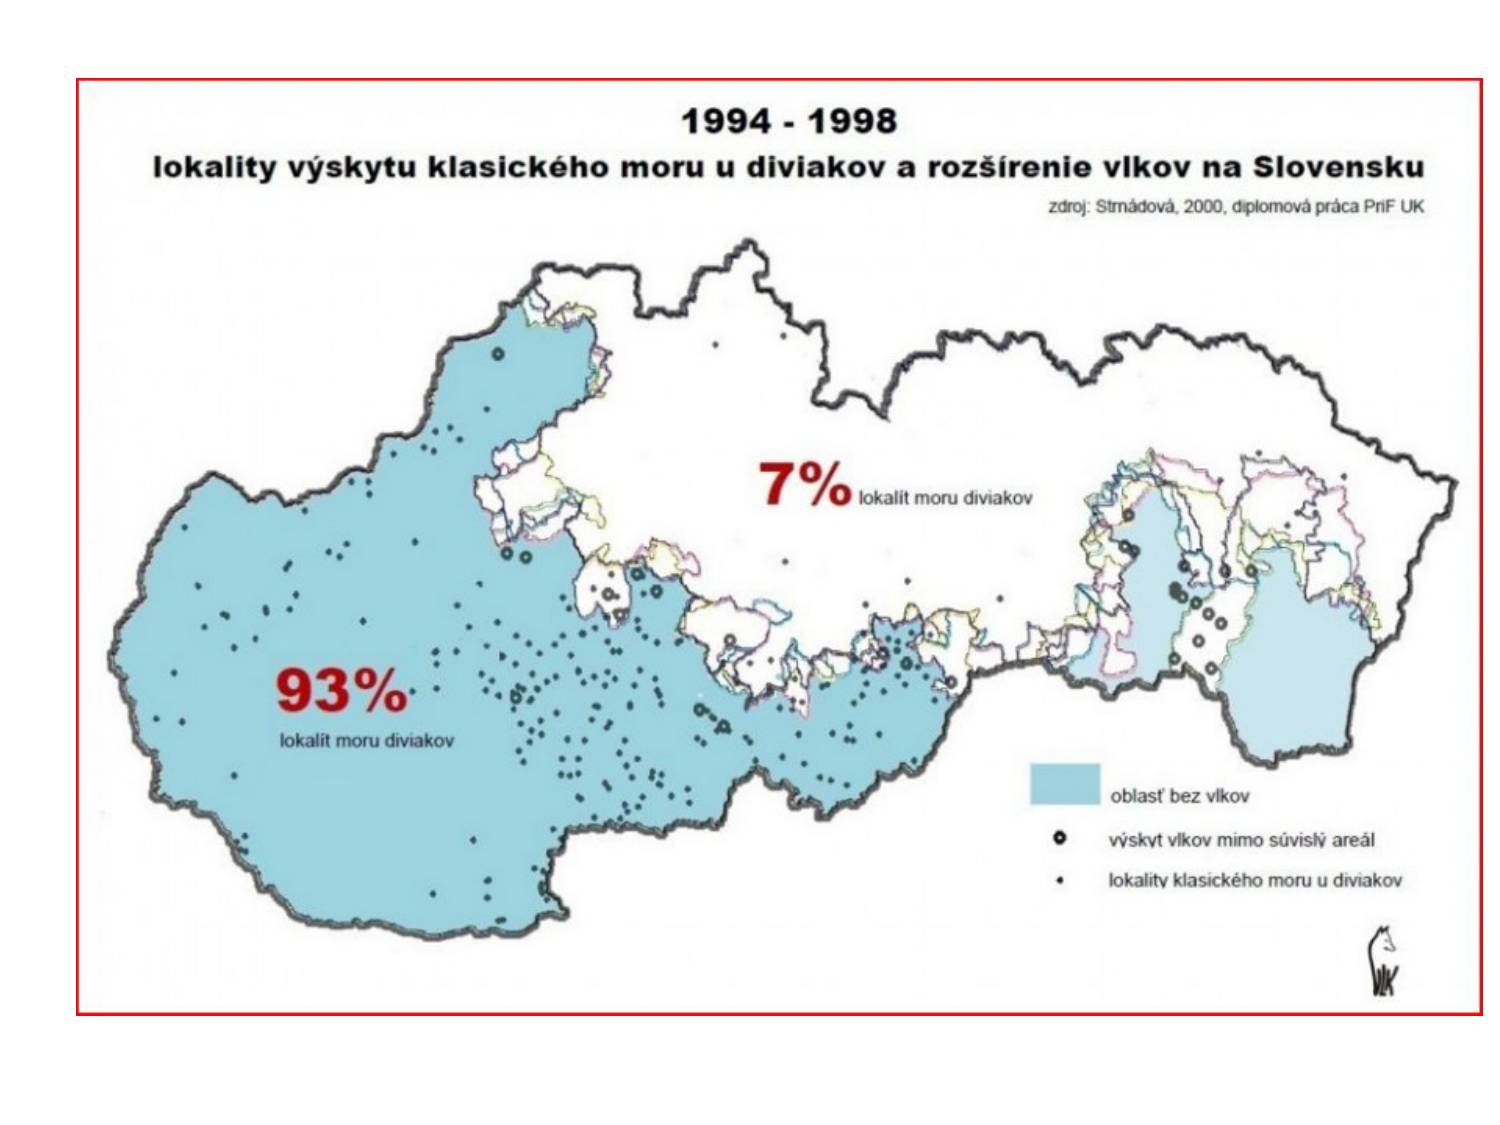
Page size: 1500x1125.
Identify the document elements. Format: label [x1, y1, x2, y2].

picture [76, 77, 1484, 1016]
